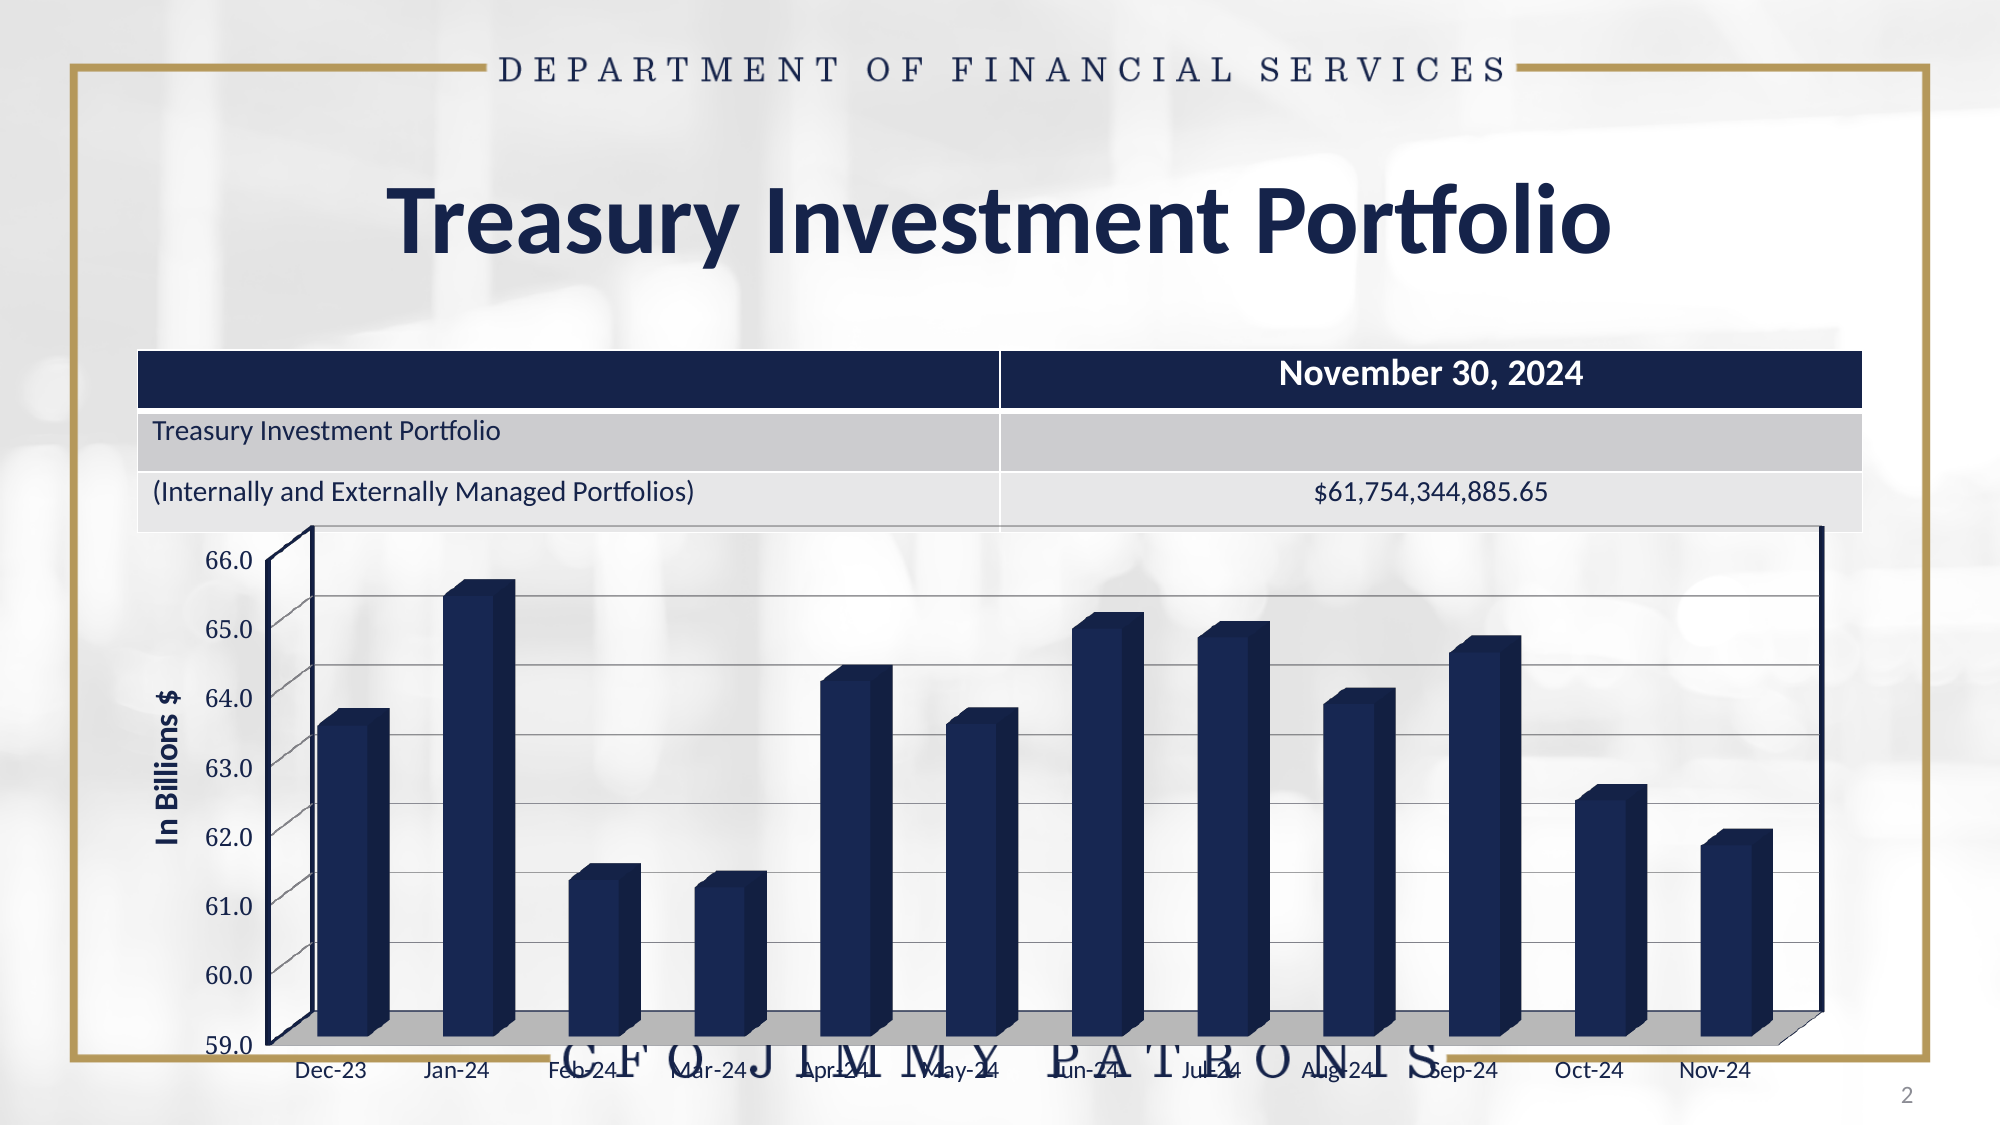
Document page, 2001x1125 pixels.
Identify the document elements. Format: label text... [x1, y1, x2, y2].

table_cell Treasury Investment Portfolio [138, 414, 999, 471]
table_cell $61,754,344,885.65 [1001, 473, 1862, 532]
title Treasury Investment Portfolio [137, 112, 1863, 330]
chart [137, 512, 1861, 1090]
picture [0, 0, 2000, 1125]
table_cell (Internally and Externally Managed Portfolios) [138, 473, 999, 512]
table_header [138, 351, 999, 408]
table_header November 30, 2024 [1001, 351, 1862, 408]
table_cell [1001, 414, 1862, 471]
slide_number 2 [1478, 1063, 1929, 1124]
